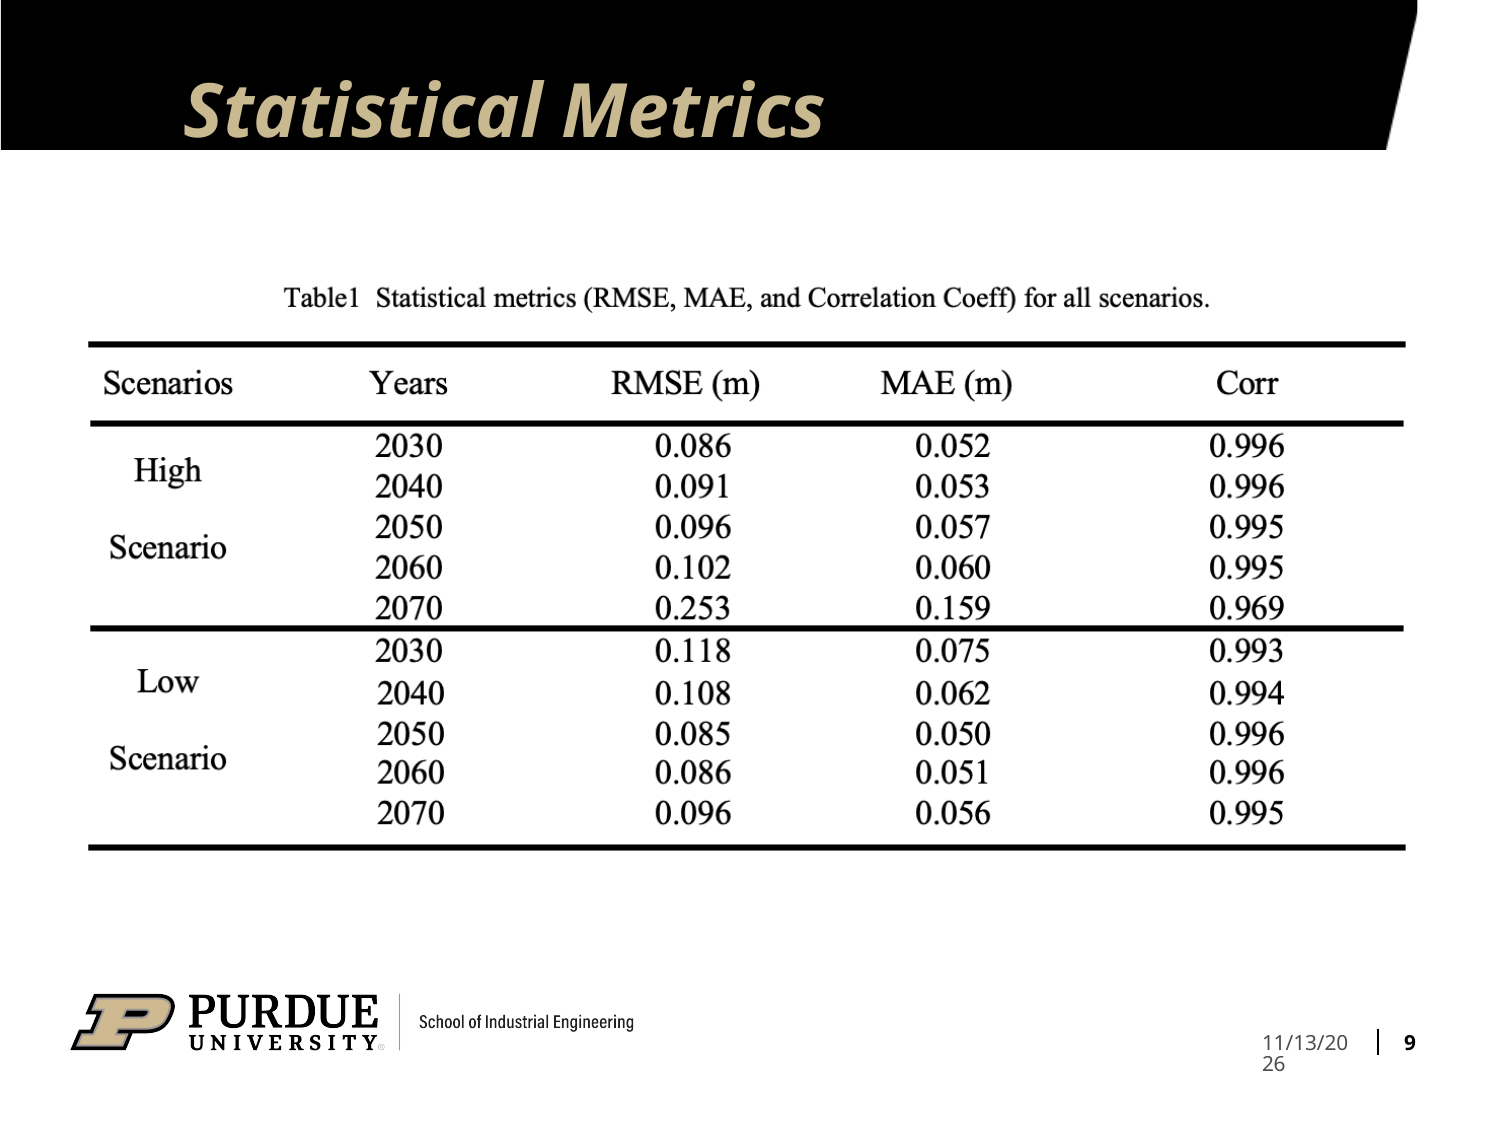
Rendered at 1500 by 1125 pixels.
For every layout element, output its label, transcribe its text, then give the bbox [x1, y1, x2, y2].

slide_number 9 [1380, 1013, 1441, 1074]
picture [66, 244, 1434, 881]
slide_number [1247, 1017, 1375, 1071]
title Statistical Metrics [180, 70, 1322, 160]
picture [70, 991, 655, 1054]
